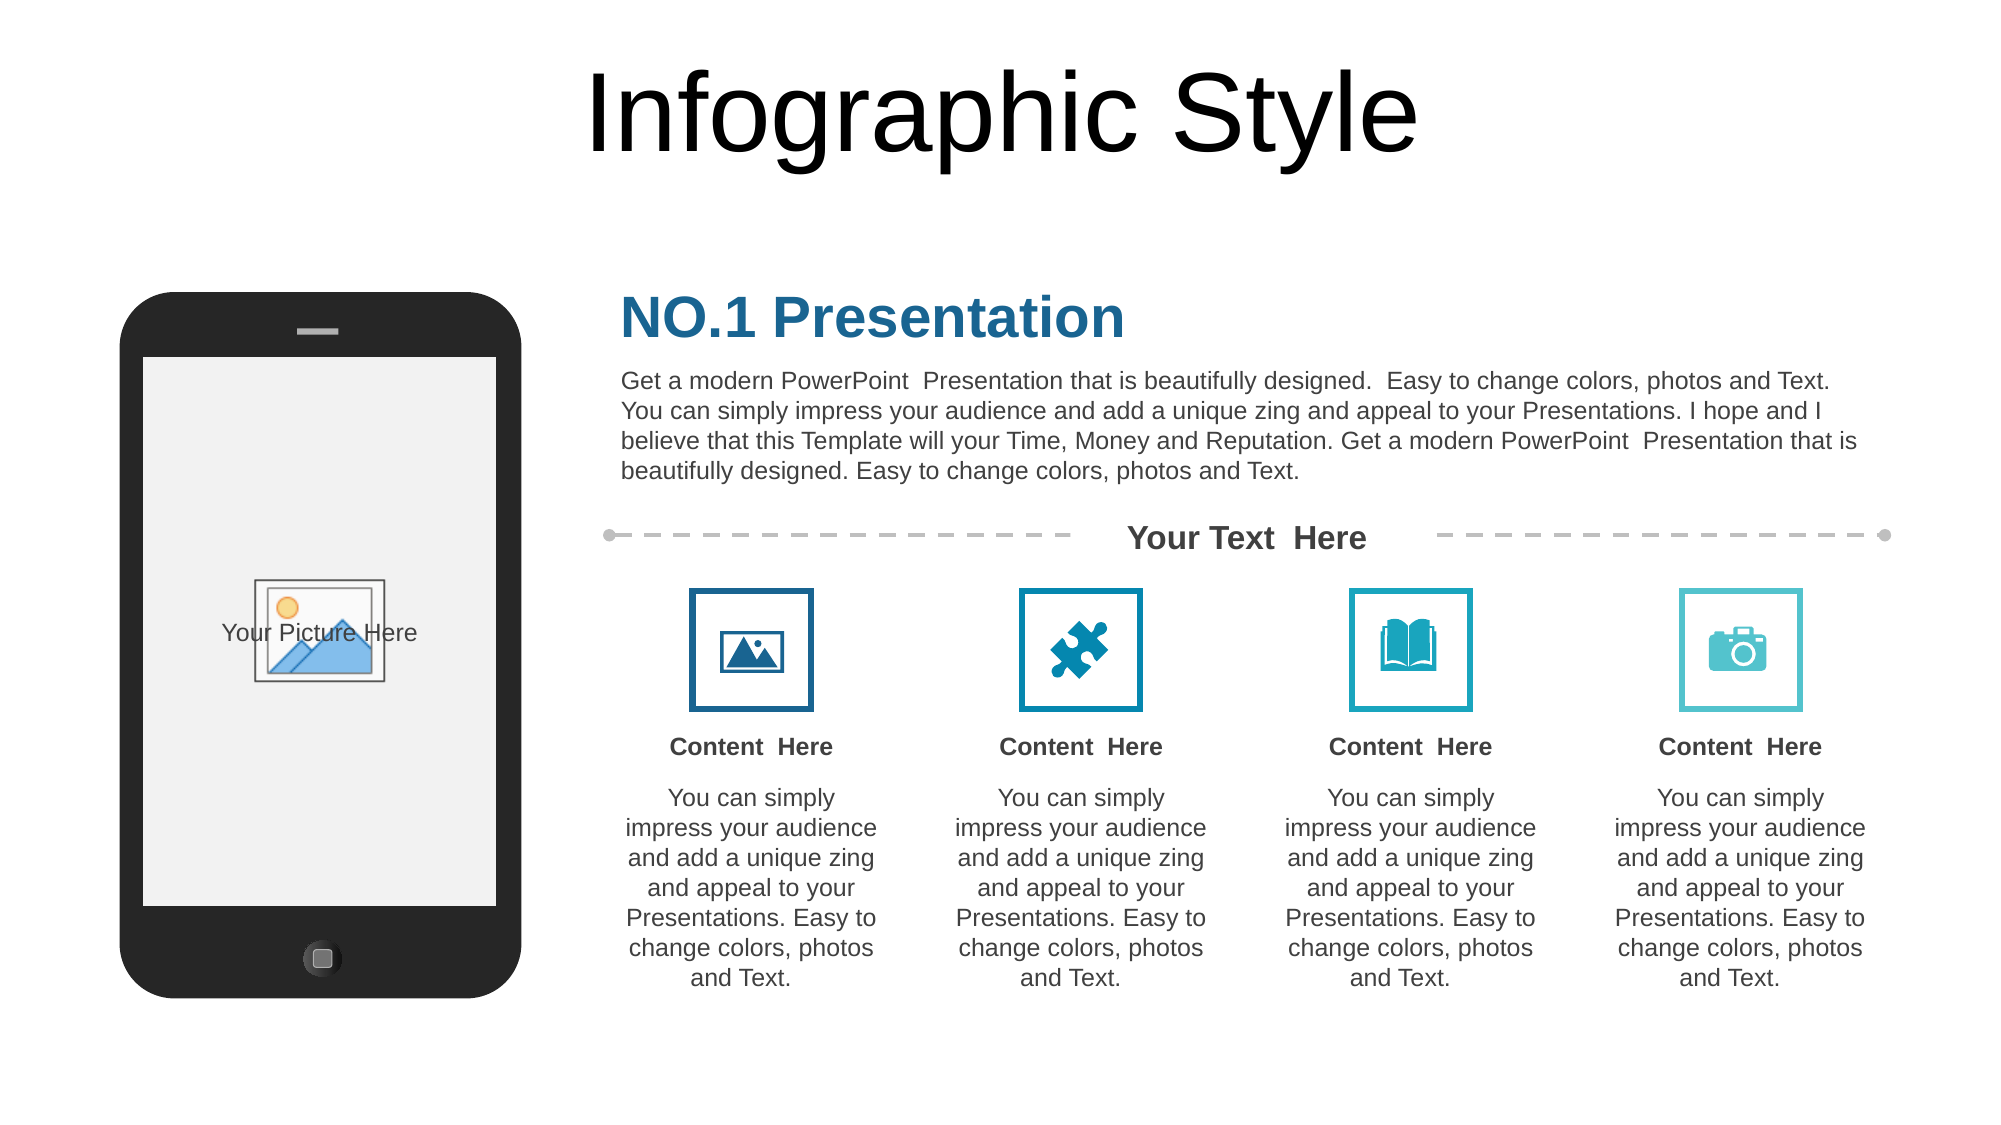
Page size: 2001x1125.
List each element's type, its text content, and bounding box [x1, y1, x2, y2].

text_box Your Text Here [1070, 508, 1424, 564]
text_box [692, 590, 812, 710]
text_box [1681, 590, 1801, 710]
text_box NO.1 Presentation [606, 271, 1891, 357]
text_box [1595, 723, 1887, 1002]
text_box [1048, 619, 1110, 681]
text_box [1021, 590, 1141, 710]
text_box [935, 723, 1227, 1002]
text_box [605, 723, 898, 1002]
text_box Get a modern PowerPoint Presentation that is beautifully designed. Easy to change colors, photos and Text. You can simply impress your audience and add a unique zing and appeal to your Presentations. I hope and I believe that this Template will your Time, Money and Reputation. Get a modern PowerPoint Presentation that is beautifully designed. Easy to change colors, photos and Text. [606, 357, 1891, 492]
text_box [1707, 625, 1768, 672]
text_box [1379, 617, 1438, 672]
text_box [1424, 529, 1892, 542]
list Infographic Style [53, 46, 1952, 184]
text_box [1351, 590, 1471, 710]
text_box [719, 630, 785, 674]
picture [143, 356, 497, 906]
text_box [1265, 723, 1557, 1002]
text_box [603, 529, 1070, 542]
